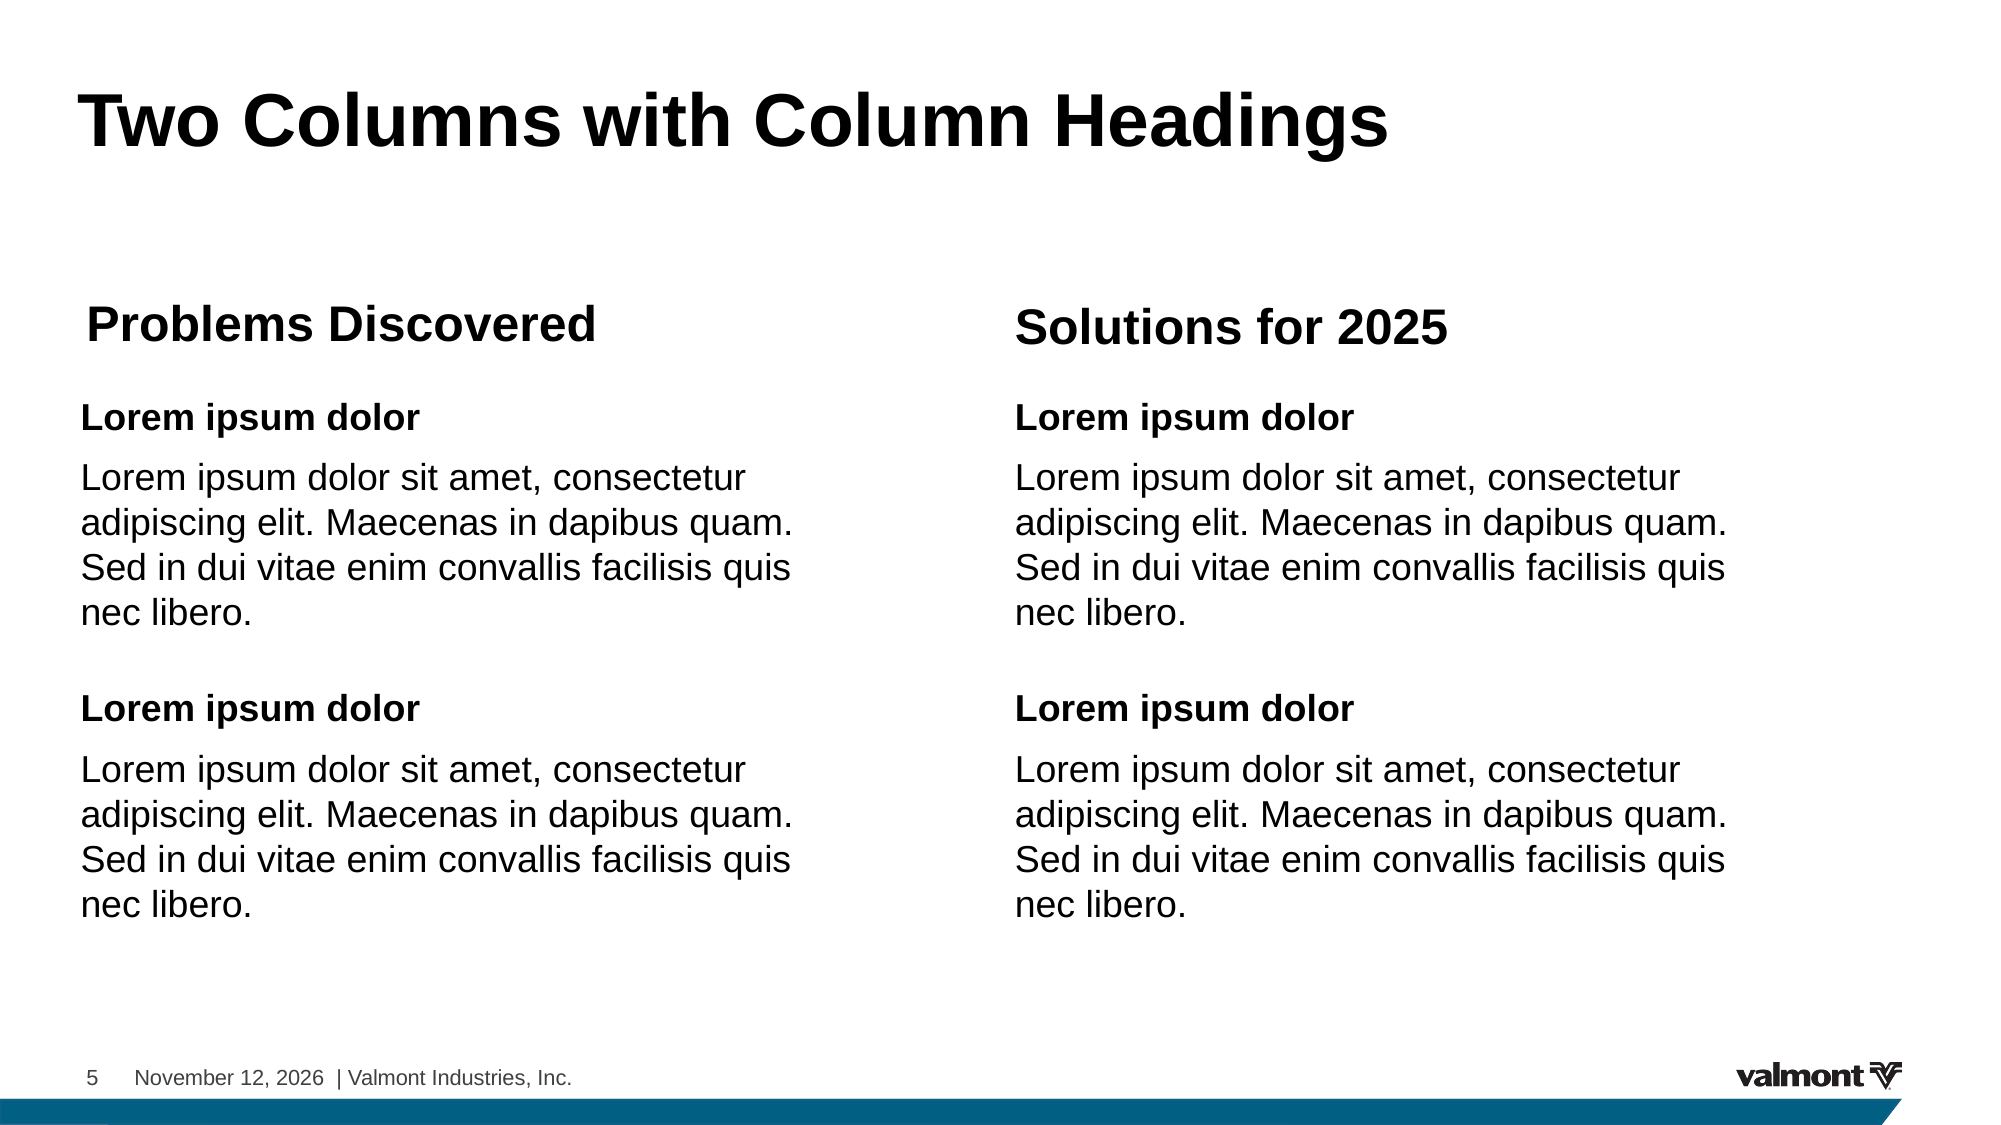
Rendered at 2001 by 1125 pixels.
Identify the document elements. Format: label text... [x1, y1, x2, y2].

list Problems Discovered [71, 239, 871, 360]
title Two Columns with Column Headings [47, 74, 1925, 190]
list Lorem ipsum dolor Lorem ipsum dolor sit amet, consectetur adipiscing elit. Maecenas in dapibus quam. Sed in dui vitae enim convallis facilisis quis nec libero. Lorem ipsum dolor Lorem ipsum dolor sit amet, consectetur adipiscing elit. Maecenas in dapibus quam. Sed in dui vitae enim convallis facilisis quis nec libero. [65, 385, 870, 1020]
picture [1736, 1062, 1902, 1090]
list Solutions for 2025 [999, 241, 1804, 362]
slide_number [86, 1047, 716, 1107]
list Lorem ipsum dolor Lorem ipsum dolor sit amet, consectetur adipiscing elit. Maecenas in dapibus quam. Sed in dui vitae enim convallis facilisis quis nec libero. Lorem ipsum dolor Lorem ipsum dolor sit amet, consectetur adipiscing elit. Maecenas in dapibus quam. Sed in dui vitae enim convallis facilisis quis nec libero. [999, 385, 1804, 1020]
